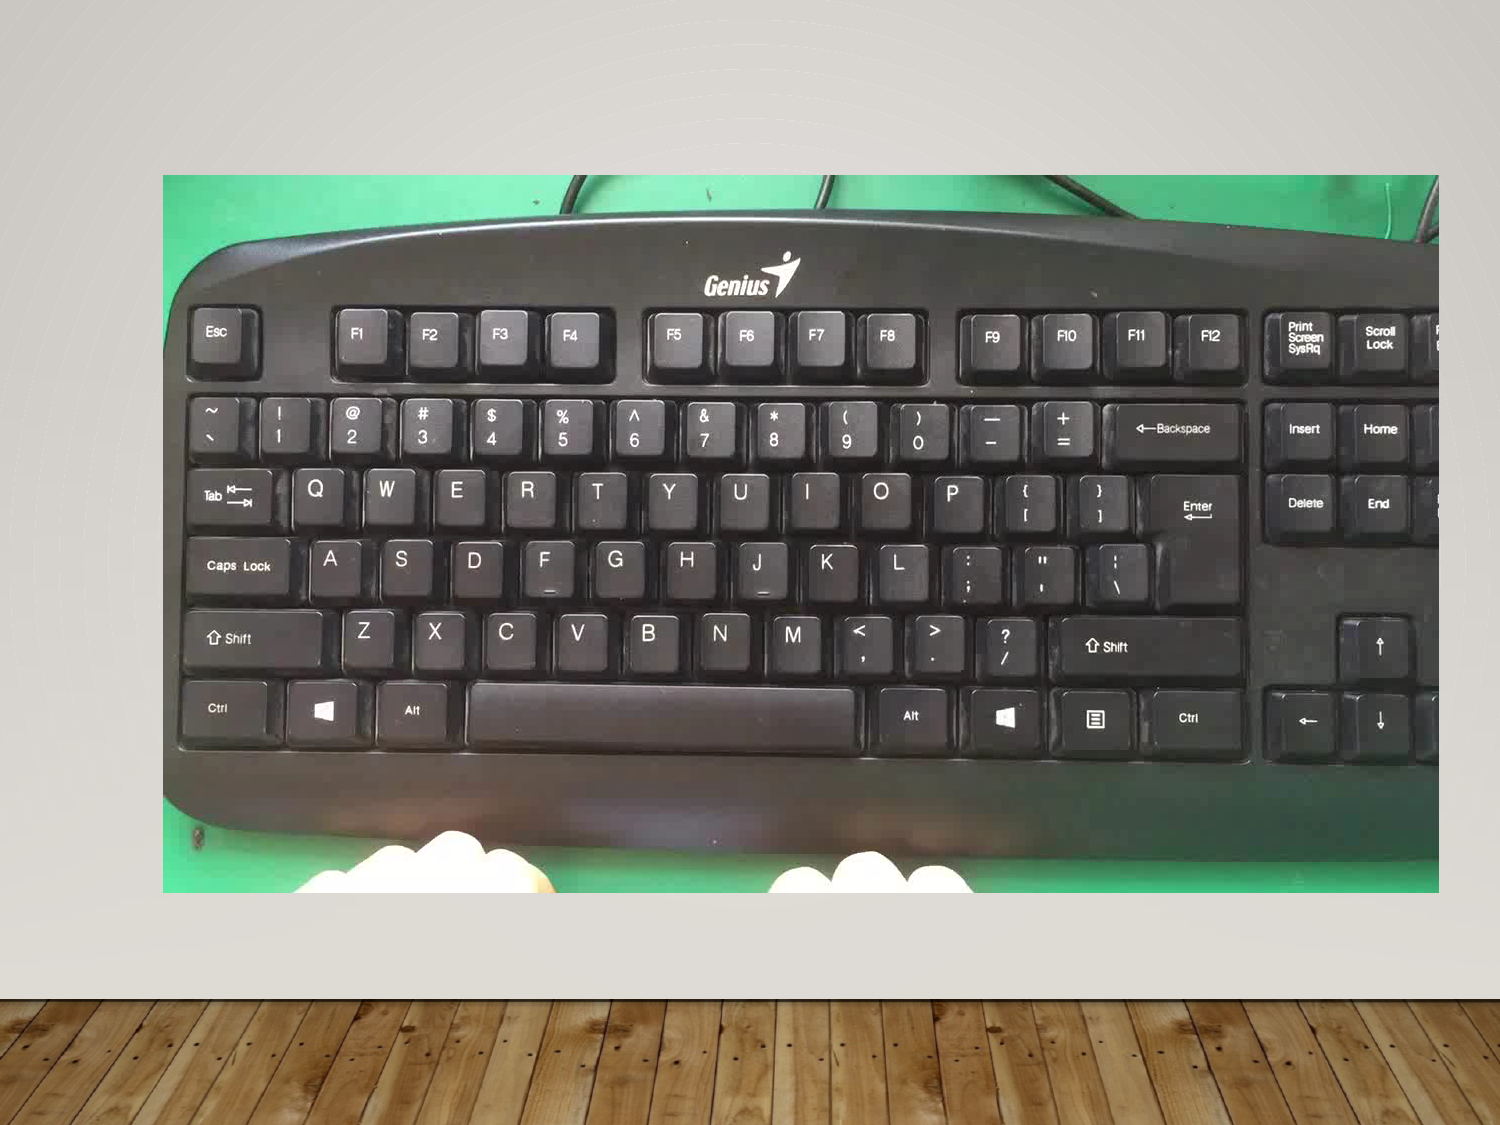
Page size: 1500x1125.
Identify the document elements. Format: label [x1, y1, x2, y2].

text_box [162, 174, 1440, 894]
picture [0, 999, 1500, 1125]
